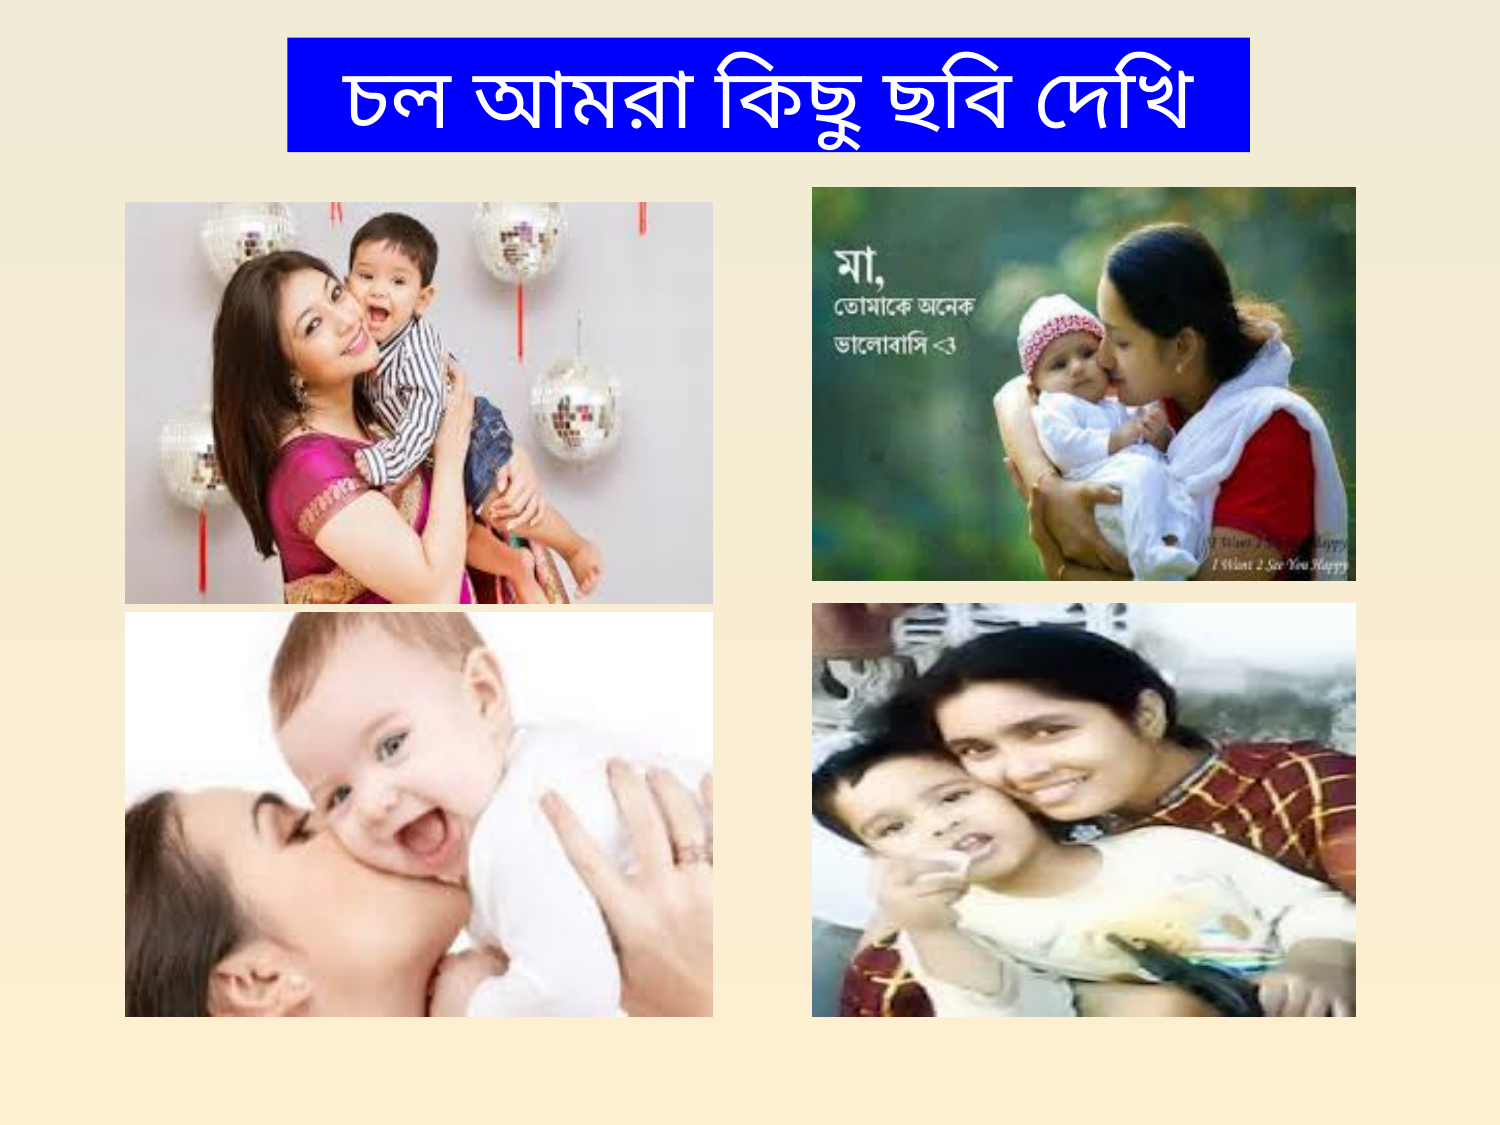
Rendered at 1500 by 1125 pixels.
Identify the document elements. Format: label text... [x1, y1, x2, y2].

picture [124, 612, 713, 1017]
picture [812, 603, 1356, 1017]
picture [812, 187, 1356, 581]
text_box চল আমরা কিছু ছবি দেখি [287, 37, 1250, 153]
picture [124, 201, 713, 604]
